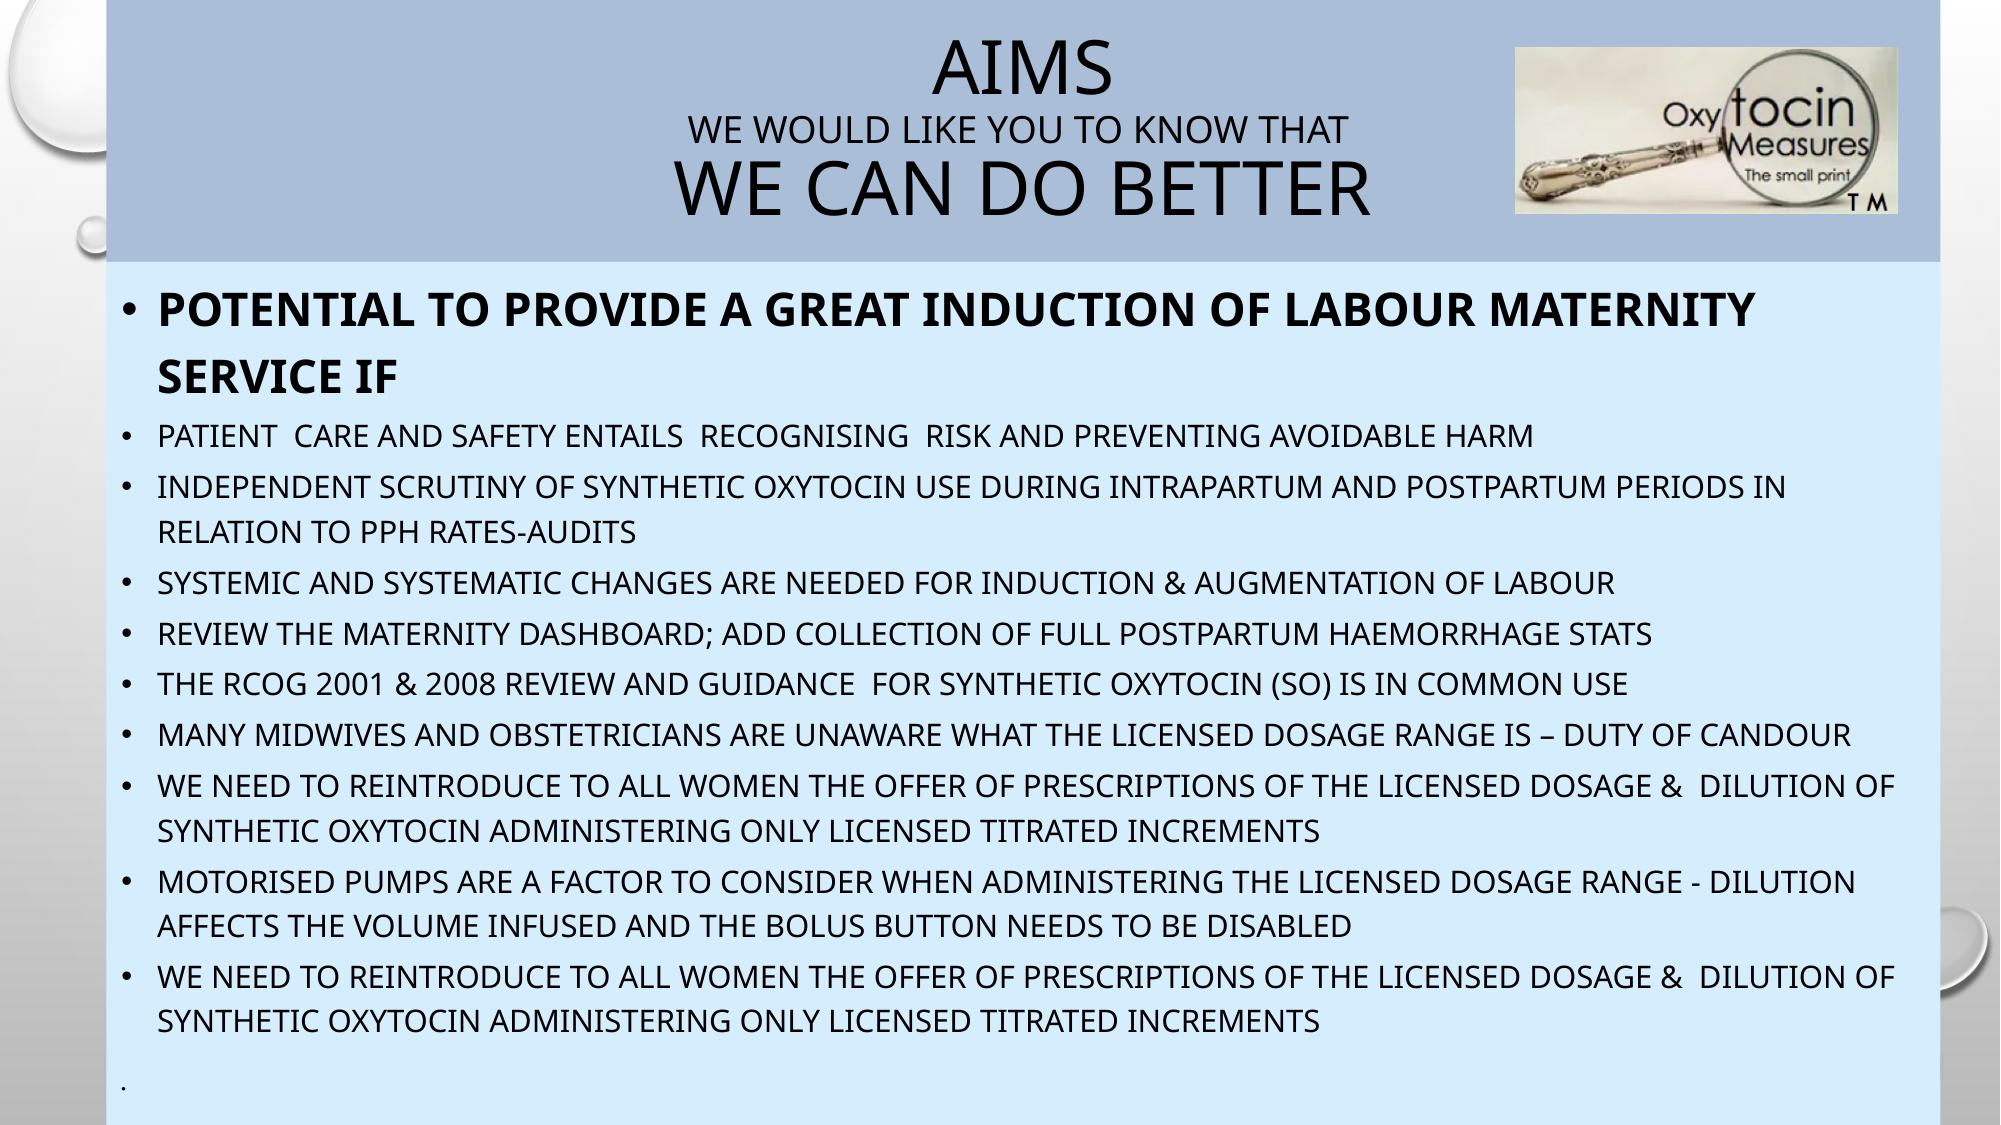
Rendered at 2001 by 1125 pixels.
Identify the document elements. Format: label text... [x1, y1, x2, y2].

list POTENTIAL TO PROVIDE A GREAT INDUCTION OF LABOUR MATERNITY SERVICE IF PATIENT CARE and SAFETY ENTAILS RECOGNISING RISK and PREVENTING AVOIDABLE HARM INDEPENDENT SCRUTINY of Synthetic OXYTOCIN USE during INTRAPARTUM and POSTPARTUM PERIODS in relation to PPH rates-audits SYSTEMIC and SYSTEMATIC CHANGES are NEEDED for INDUCTION & AUGMENTATION of LABOUR REVIEW the MATERNITY DASHBOARD; ADD COLLECTION of FULL POSTPARTUM HAEMORRHAGE STATS THE RCOG 2001 & 2008 REVIEW AND GUIDANCE for SYNTHETIC OXYTOCIN (SO) is in COMMON USE MANY MIDWIVES and OBSTETRICIANS are UNAWARE WHAT the LICENsED DOSAGE RANGE IS – Duty of Candour WE NEED to REINTRODUCE to ALL WOMEN the OFFER of PRESCRIPTIONS of the LICENSED DOSAGE & DILUTION of SYNTHETIC OXYTOCIN administering ONLY LICENSED TITRATED INCREMENTS MOTORISED PUMPS are a FACTOR to CONSIDER WHEN ADMINISTERING the LICENSED DOSAGE RANge - Dilution affects the volume infused and the Bolus button needs to be disabled WE NEED to REINTRODUCE to ALL WOMEN the OFFER of PRESCRIPTIONS of the LICENSED DOSAGE & DILUTION of SYNTHETIC OXYTOCIN administering ONLY LICENSED TITRATED INCREMENTS [106, 261, 1941, 1125]
title Aims we would like you to know That We can do better [106, 0, 1941, 261]
picture [1941, 0, 2000, 1125]
picture [0, 0, 106, 1125]
picture [1515, 47, 1899, 215]
